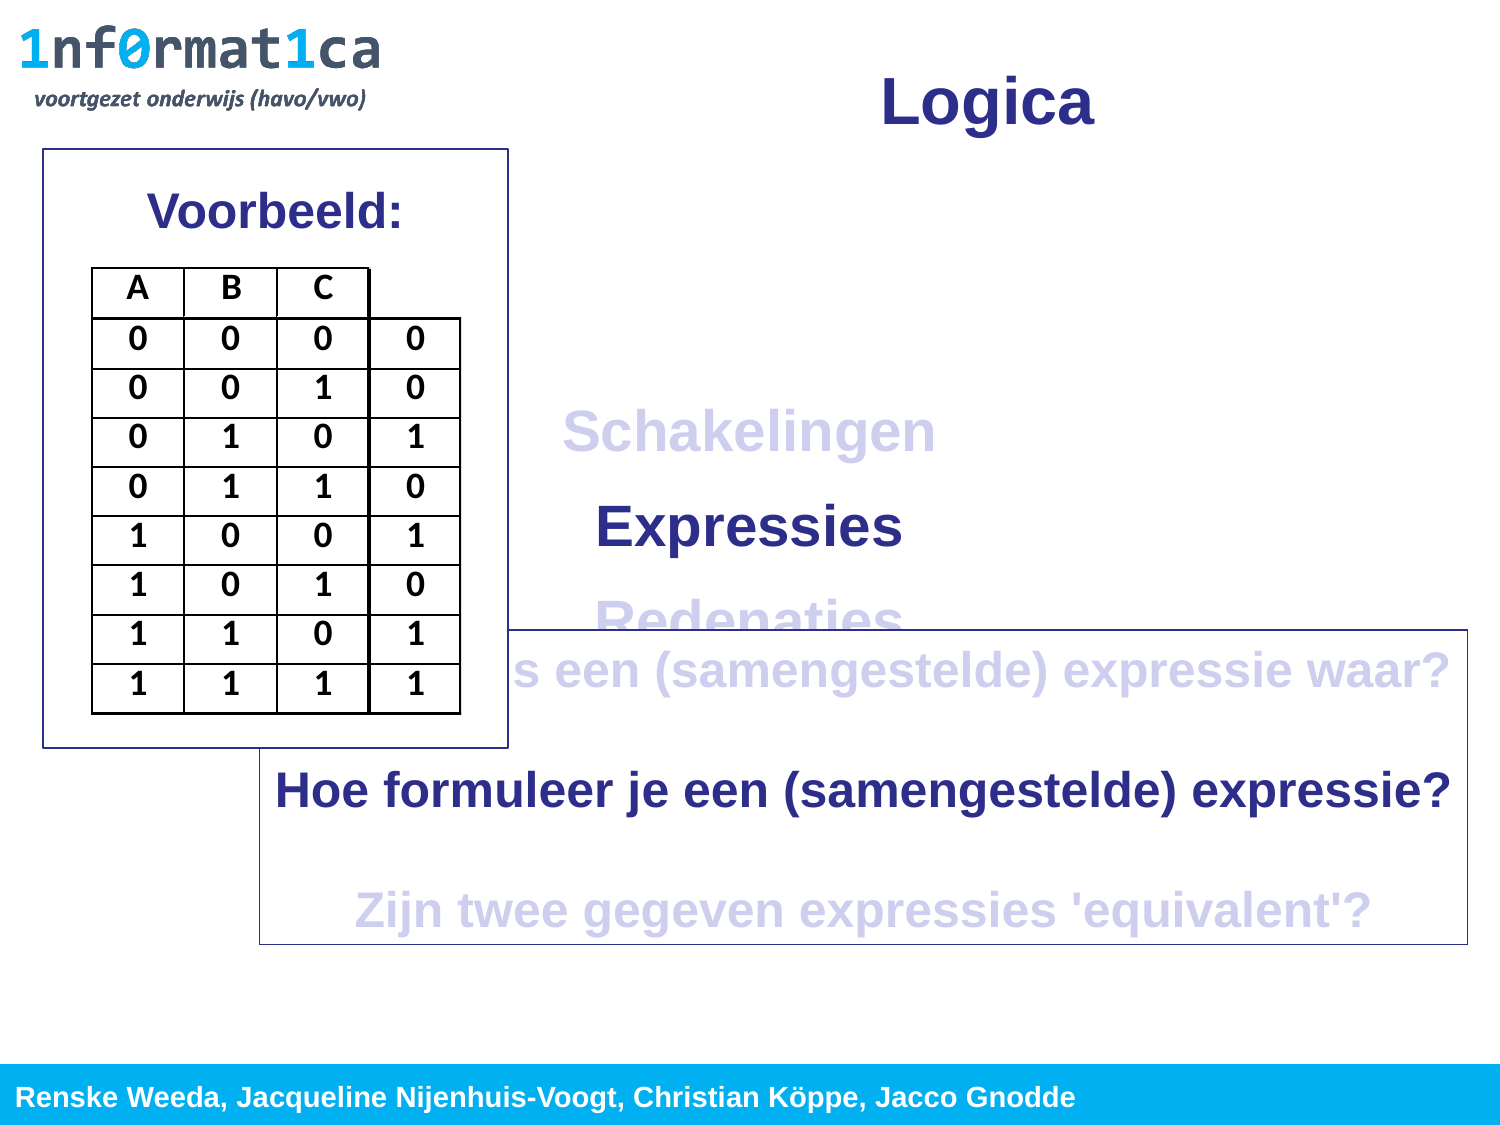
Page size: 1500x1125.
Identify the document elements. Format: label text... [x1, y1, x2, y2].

text_box Schakelingen Expressies Redenaties Verzamelingenleer [513, 385, 1022, 629]
picture [15, 19, 383, 114]
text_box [42, 148, 509, 755]
text_box Wanneer is een (samengestelde) expressie waar? Hoe formuleer je een (samengestelde) expressie? Zijn twee gegeven expressies 'equivalent'? [259, 630, 1468, 945]
text_box Logica [431, 0, 1500, 197]
